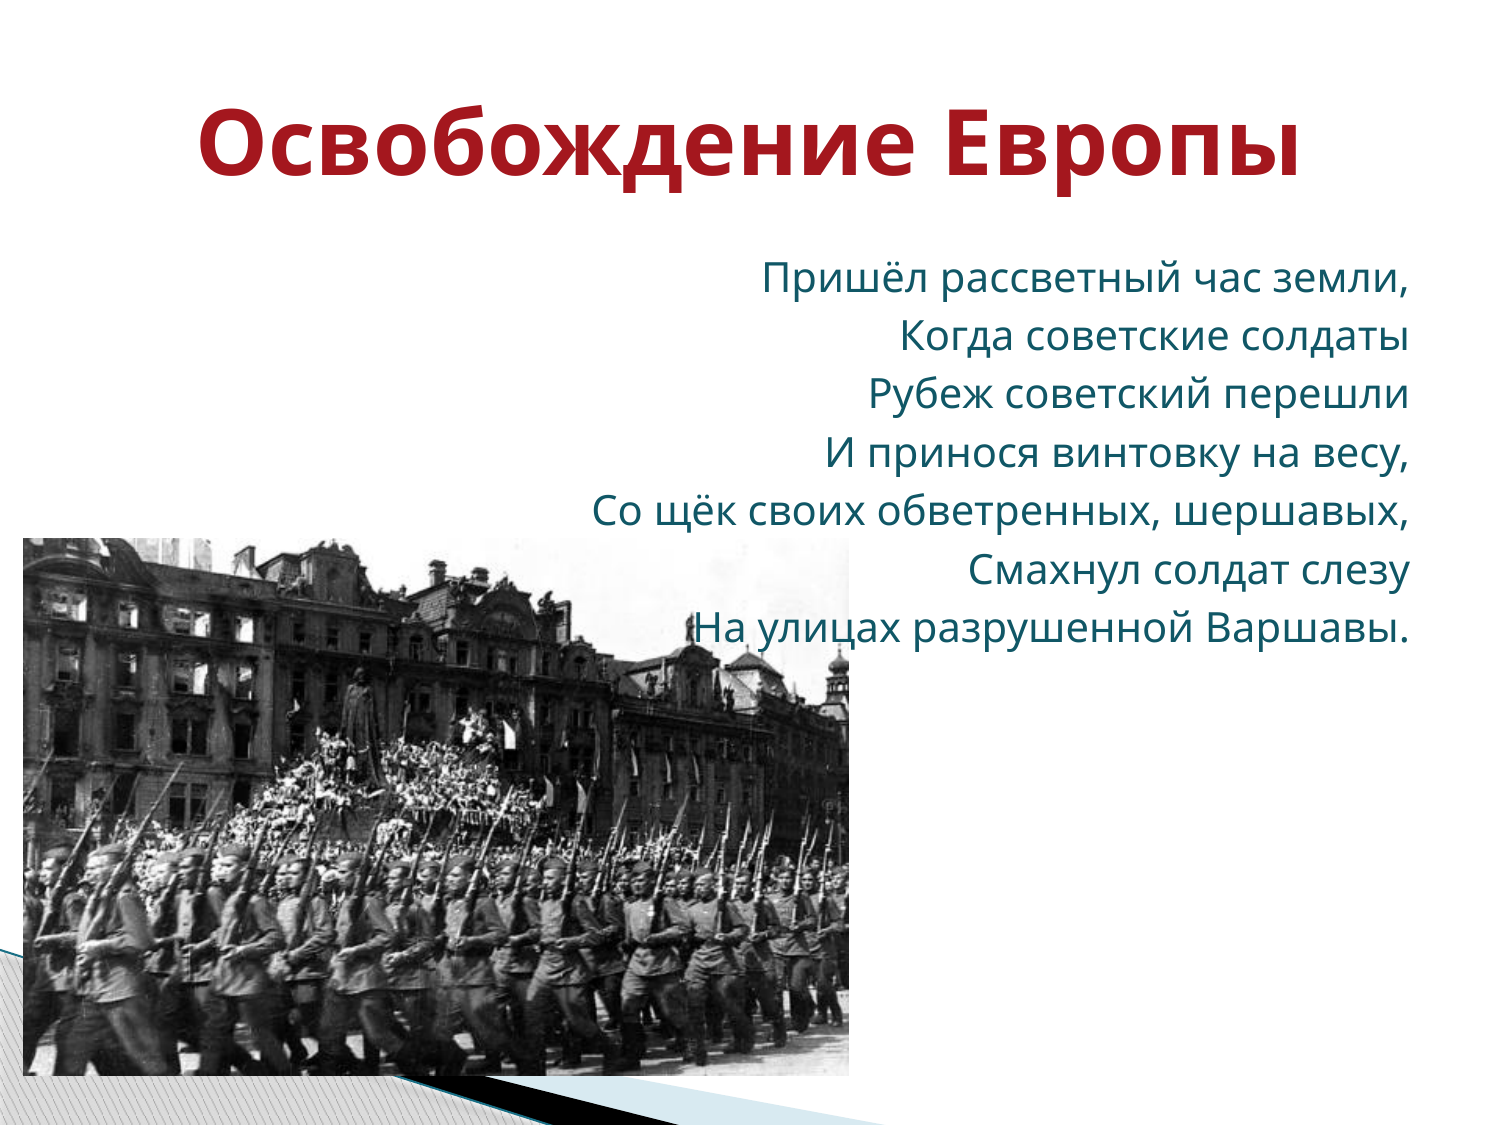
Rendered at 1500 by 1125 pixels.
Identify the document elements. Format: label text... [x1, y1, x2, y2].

list Пришёл рассветный час земли, Когда советские солдаты Рубеж советский перешли И принося винтовку на весу, Со щёк своих обветренных, шершавых, Смахнул солдат слезу На улицах разрушенной Варшавы. [75, 243, 1425, 986]
picture [23, 538, 849, 1077]
title Освобождение Европы [75, 45, 1425, 233]
